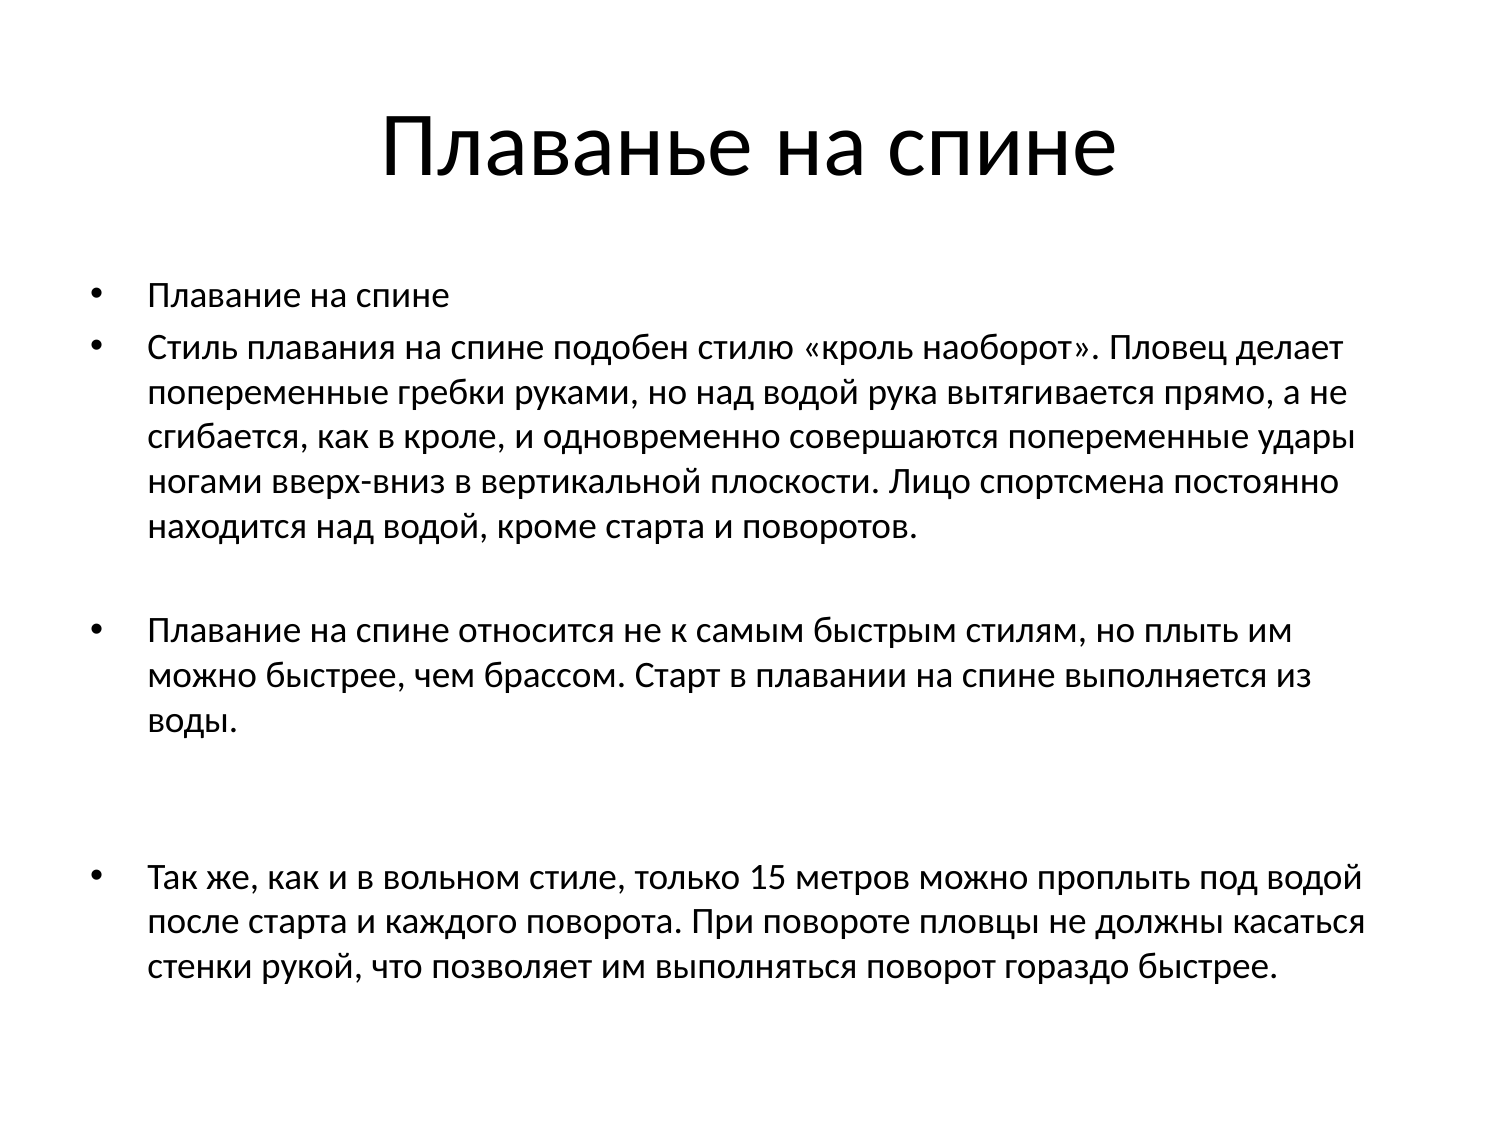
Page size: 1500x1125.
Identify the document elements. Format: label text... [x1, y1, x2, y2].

title Плаванье на спине [75, 45, 1425, 233]
list Плавание на спине Стиль плавания на спине подобен стилю «кроль наоборот». Пловец делает попеременные гребки руками, но над водой рука вытягивается прямо, а не сгибается, как в кроле, и одновременно совершаются попеременные удары ногами вверх-вниз в вертикальной плоскости. Лицо спортсмена постоянно находится над водой, кроме старта и поворотов. Плавание на спине относится не к самым быстрым стилям, но плыть им можно быстрее, чем брассом. Старт в плавании на спине выполняется из воды. Так же, как и в вольном стиле, только 15 метров можно проплыть под водой после старта и каждого поворота. При повороте пловцы не должны касаться стенки рукой, что позволяет им выполняться поворот гораздо быстрее. [75, 262, 1425, 1005]
